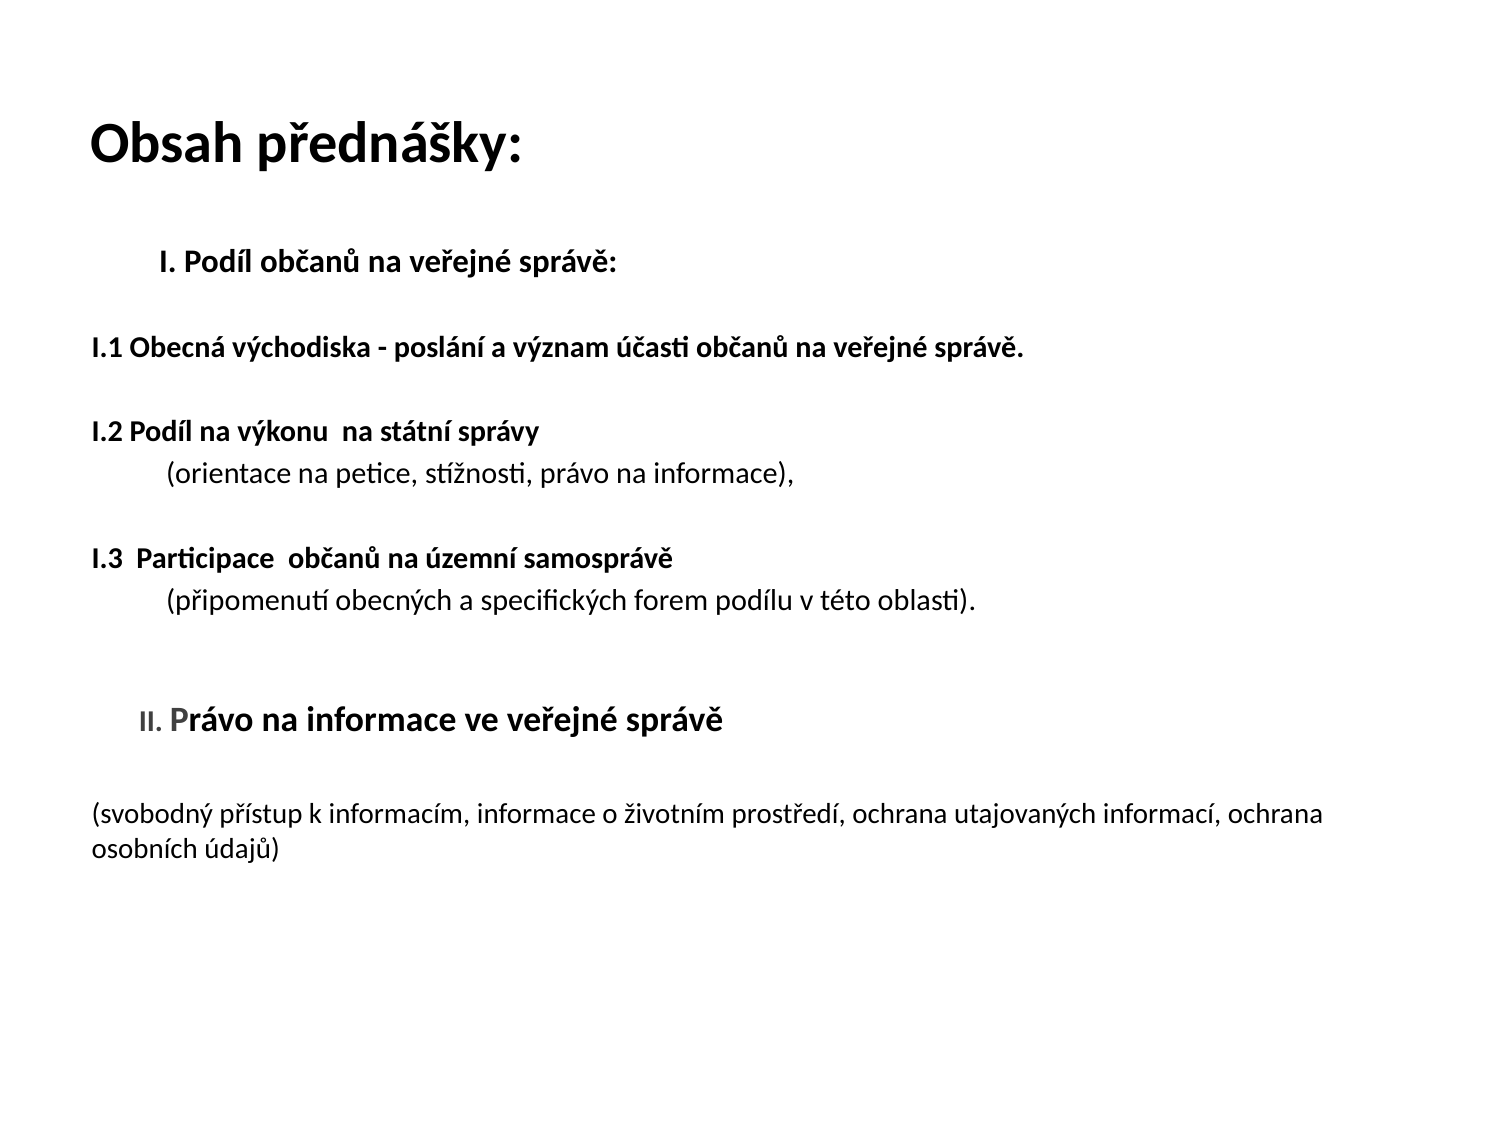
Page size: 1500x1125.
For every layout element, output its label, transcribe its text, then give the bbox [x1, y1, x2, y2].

list I. Podíl občanů na veřejné správě: I.1 Obecná východiska - poslání a význam účasti občanů na veřejné správě. I.2 Podíl na výkonu na státní správy (orientace na petice, stížnosti, právo na informace), I.3 Participace občanů na územní samosprávě (připomenutí obecných a specifických forem podílu v této oblasti). II. Právo na informace ve veřejné správě (svobodný přístup k informacím, informace o životním prostředí, ochrana utajovaných informací, ochrana osobních údajů) [76, 231, 1427, 975]
title Obsah přednášky: [75, 45, 1425, 233]
